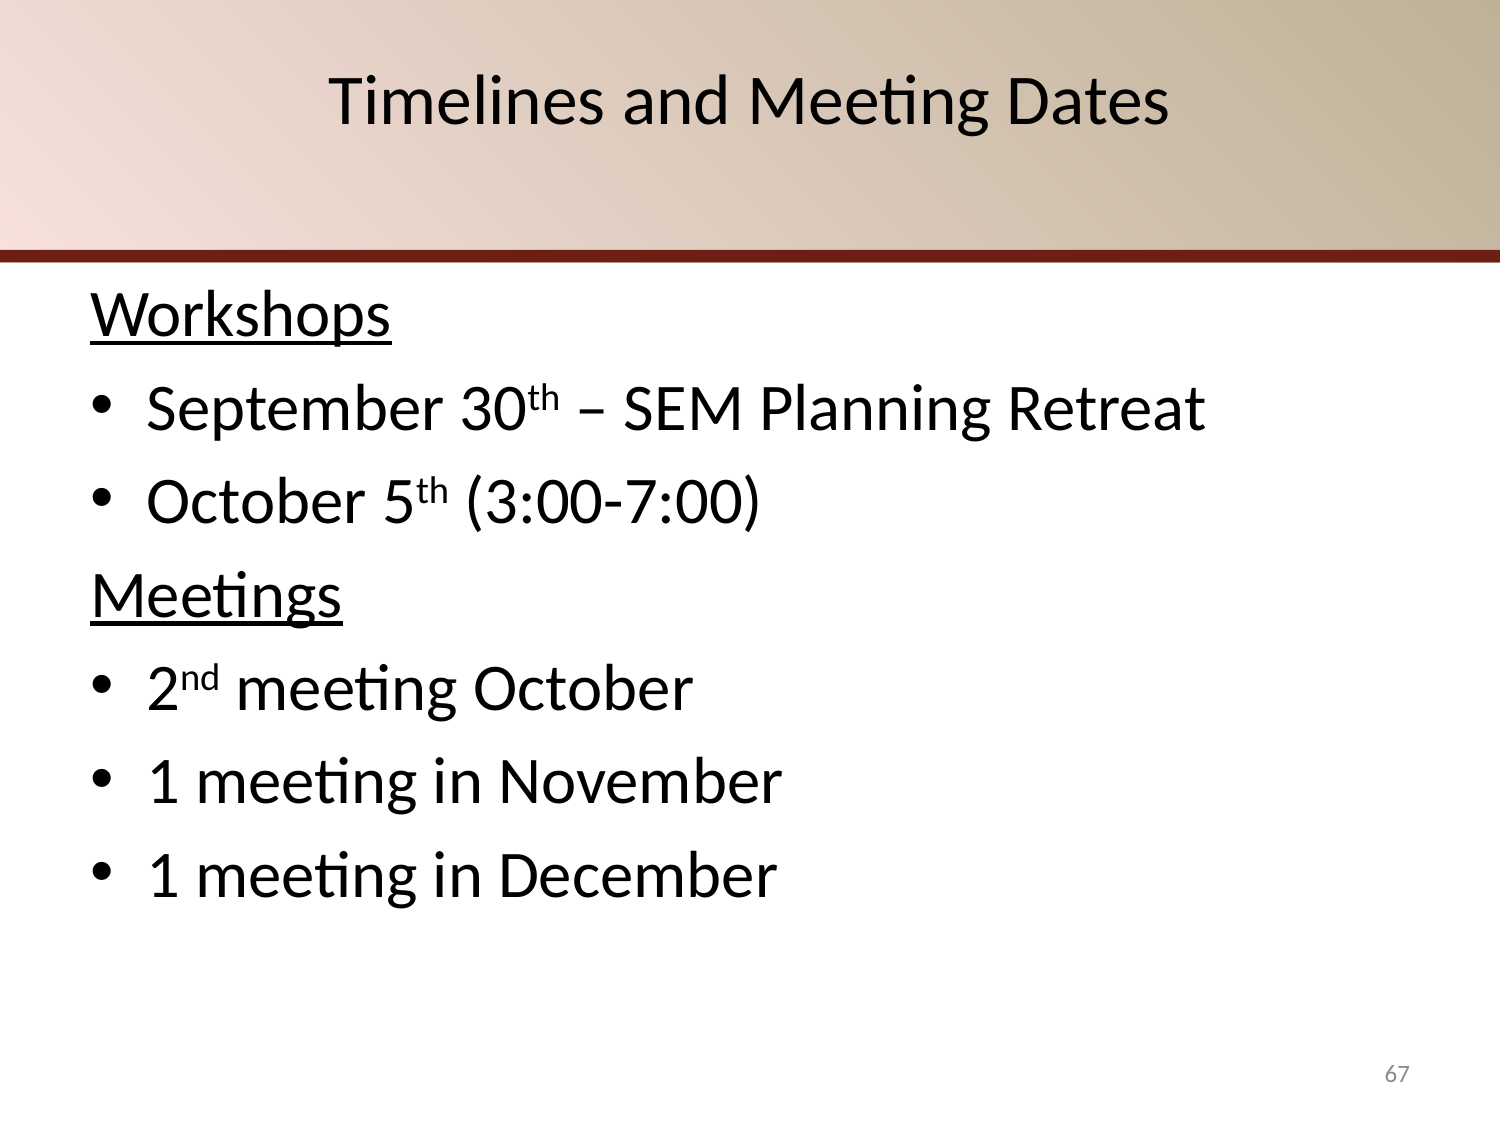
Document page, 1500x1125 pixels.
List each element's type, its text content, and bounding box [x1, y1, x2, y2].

list Workshops September 30th – SEM Planning Retreat October 5th (3:00-7:00) Meetings 2nd meeting October 1 meeting in November 1 meeting in December [75, 262, 1425, 1005]
slide_number 67 [1074, 1042, 1425, 1103]
title Timelines and Meeting Dates [75, 45, 1425, 233]
